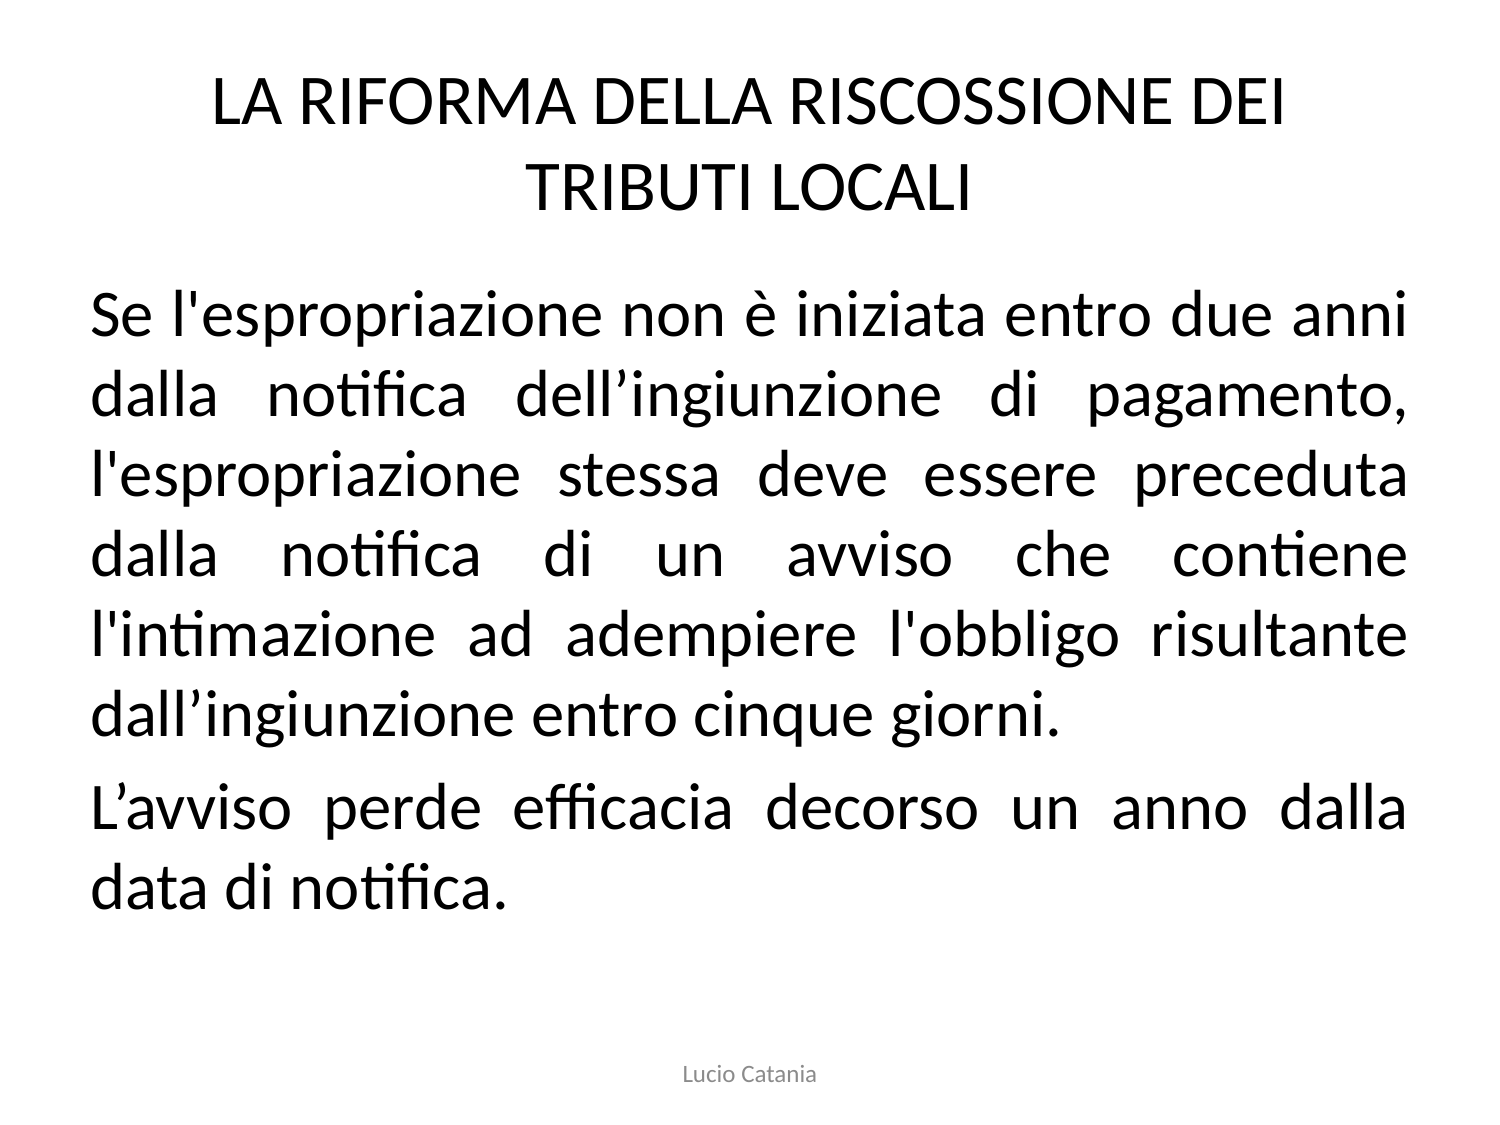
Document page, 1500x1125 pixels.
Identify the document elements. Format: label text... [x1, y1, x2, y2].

title LA RIFORMA DELLA RISCOSSIONE DEI TRIBUTI LOCALI [75, 45, 1425, 233]
list Se l'espropriazione non è iniziata entro due anni dalla notifica dell’ingiunzione di pagamento, l'espropriazione stessa deve essere preceduta dalla notifica di un avviso che contiene l'intimazione ad adempiere l'obbligo risultante dall’ingiunzione entro cinque giorni. L’avviso perde efficacia decorso un anno dalla data di notifica. [75, 262, 1425, 1005]
footer Lucio Catania [512, 1042, 988, 1103]
